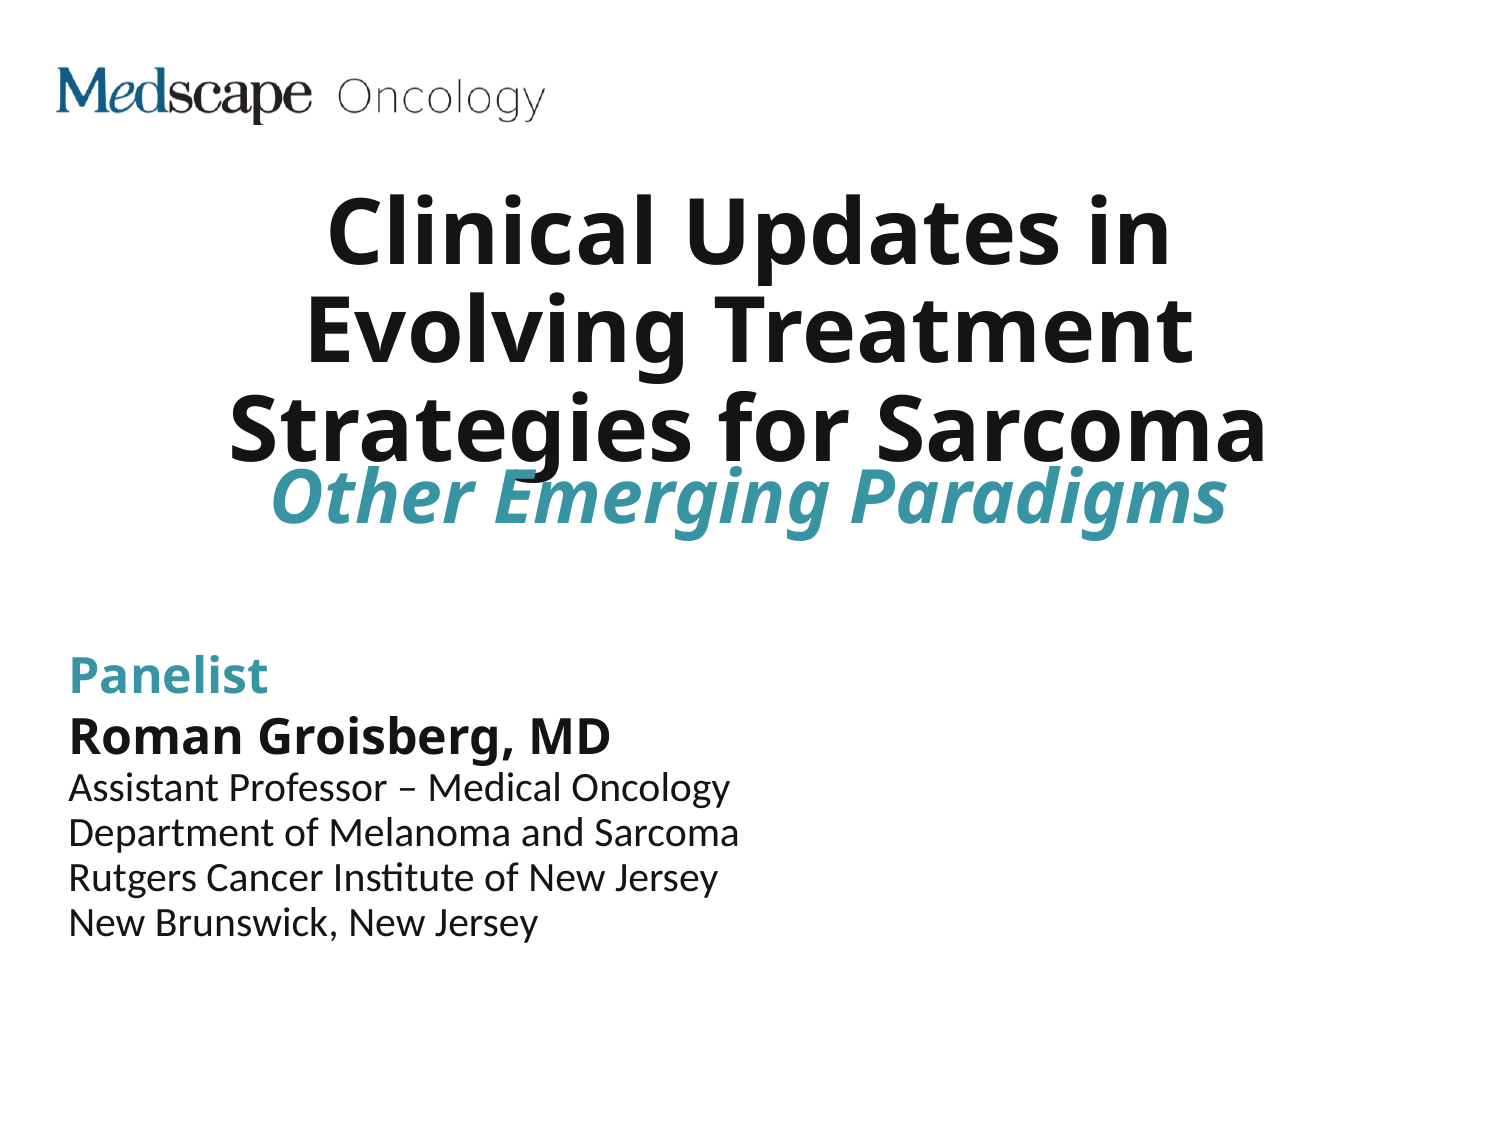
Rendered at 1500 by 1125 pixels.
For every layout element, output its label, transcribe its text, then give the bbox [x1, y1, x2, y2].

list Panelist [53, 637, 747, 696]
title Clinical Updates in Evolving Treatment Strategies for Sarcoma [107, 237, 1393, 430]
list Roman Groisberg, MD Assistant Professor – Medical Oncology Department of Melanoma and Sarcoma Rutgers Cancer Institute of New Jersey New Brunswick, New Jersey [53, 703, 775, 978]
subtitle Other Emerging Paradigms [107, 450, 1393, 558]
picture [56, 62, 545, 125]
